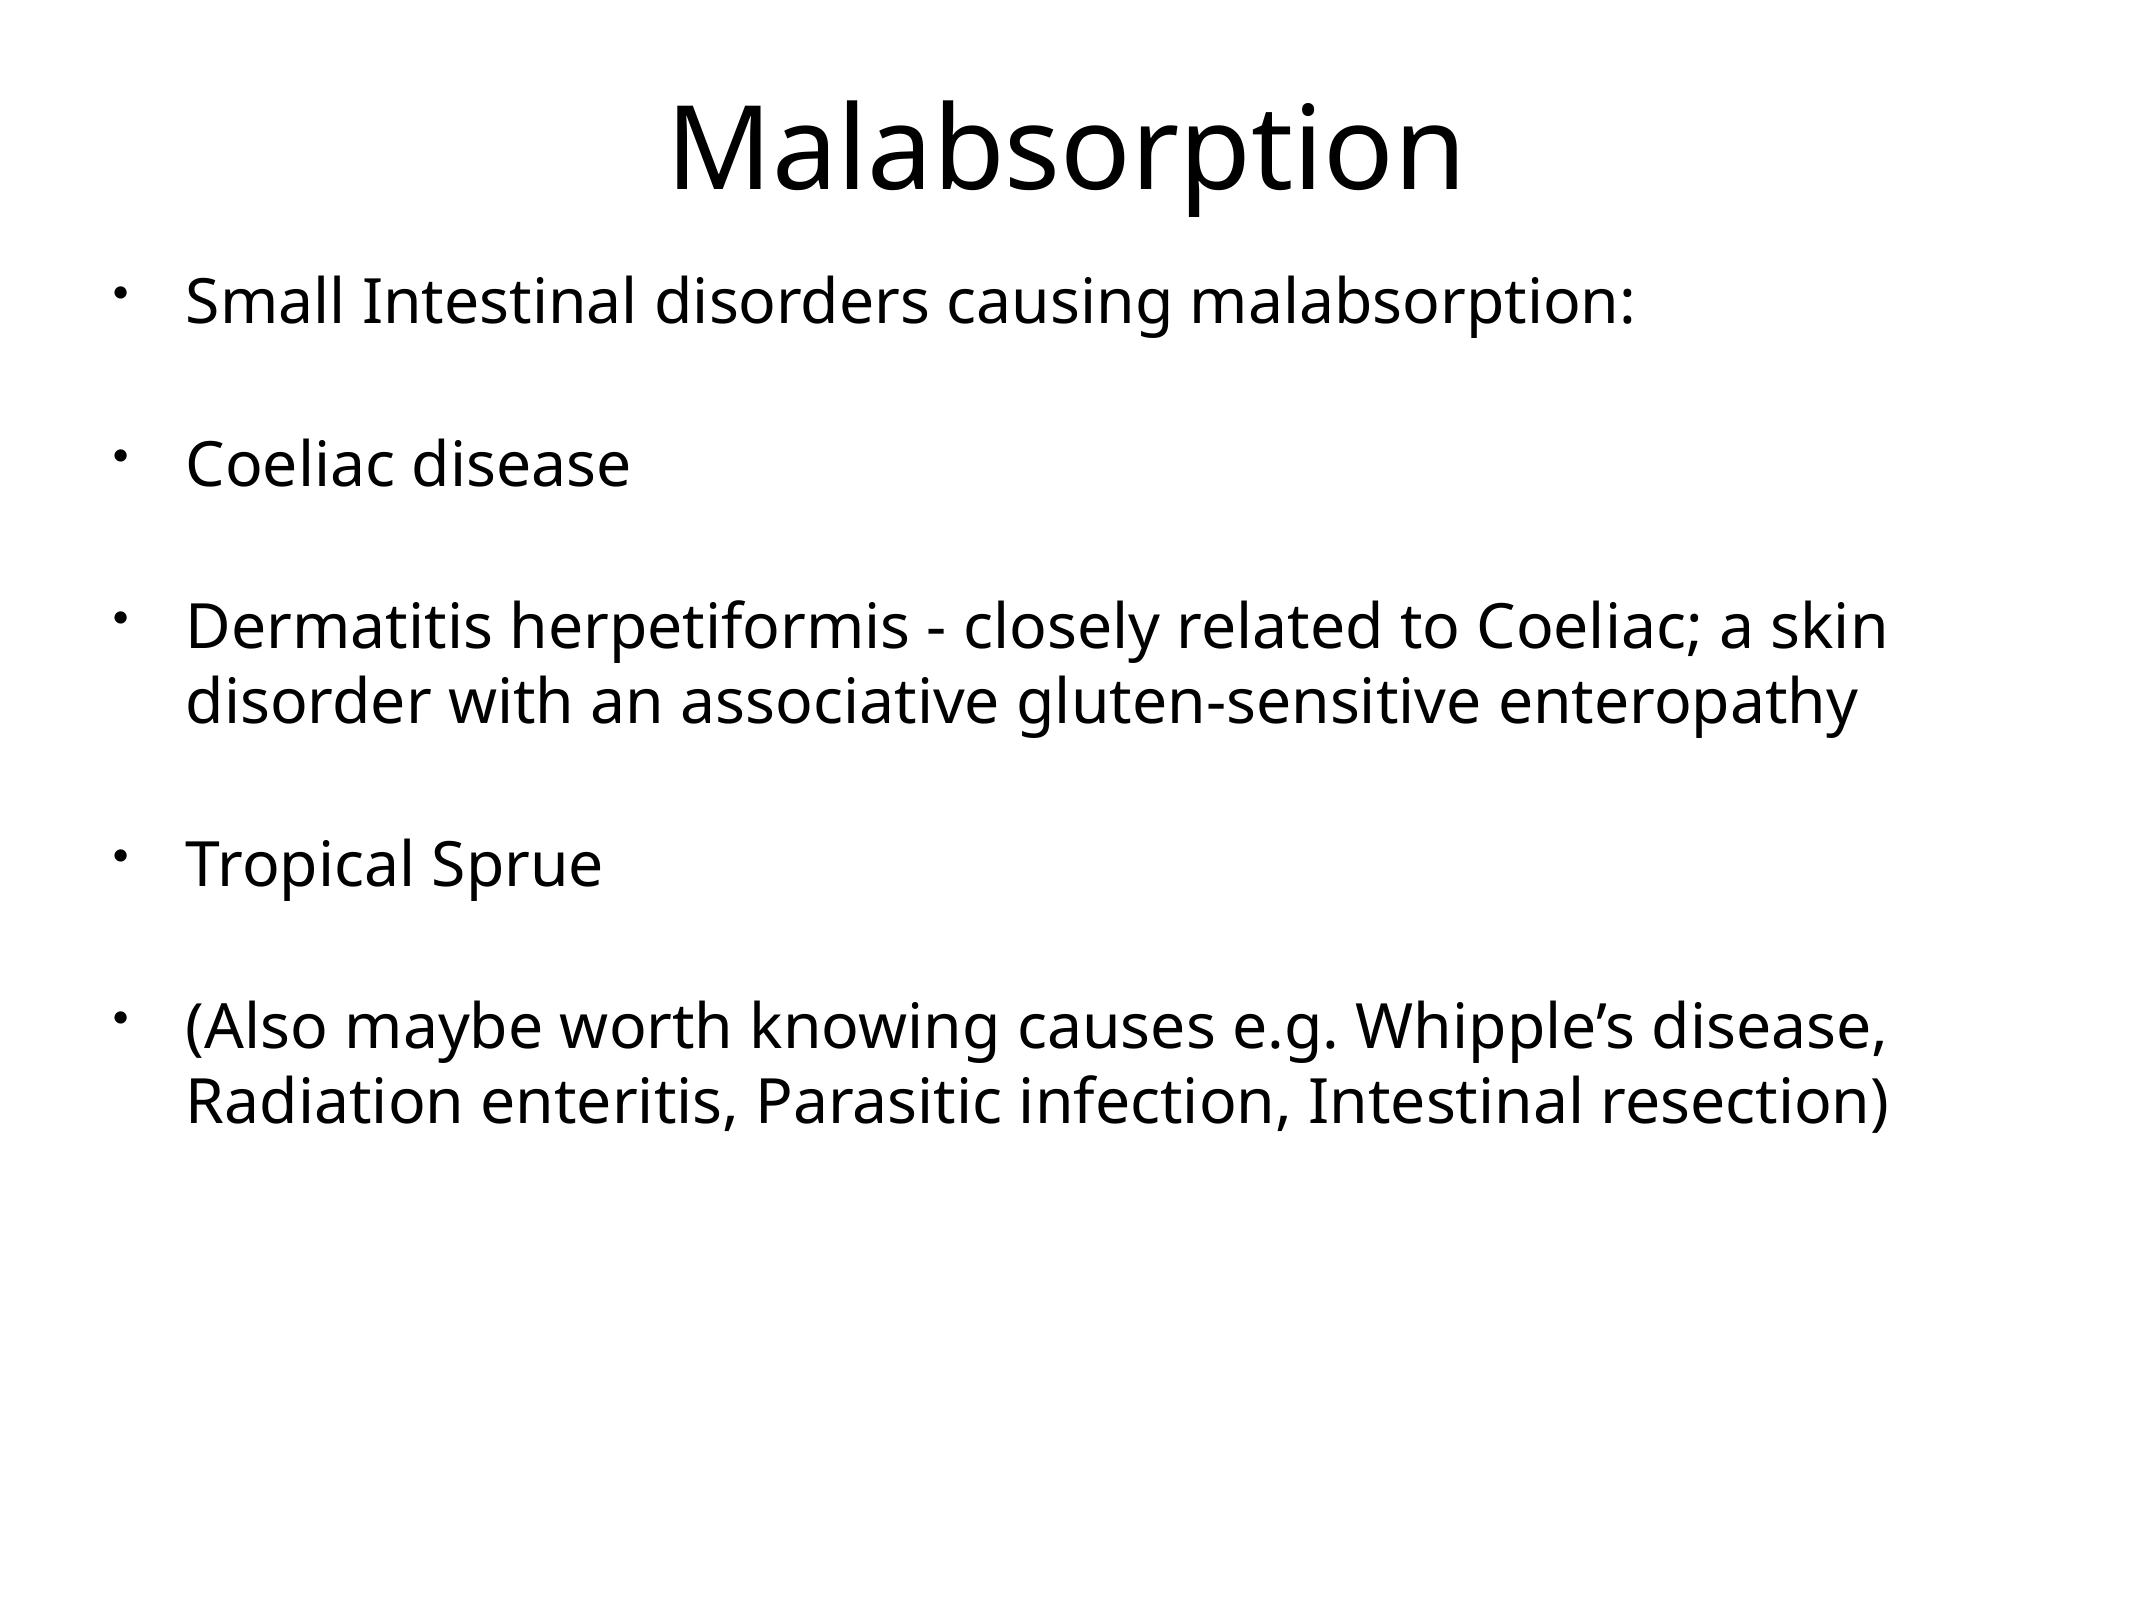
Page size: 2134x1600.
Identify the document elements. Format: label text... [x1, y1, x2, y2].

title Malabsorption [155, 72, 1978, 230]
list Small Intestinal disorders causing malabsorption: Coeliac disease Dermatitis herpetiformis - closely related to Coeliac; a skin disorder with an associative gluten-sensitive enteropathy Tropical Sprue (Also maybe worth knowing causes e.g. Whipple’s disease, Radiation enteritis, Parasitic infection, Intestinal resection) [112, 260, 2021, 1460]
